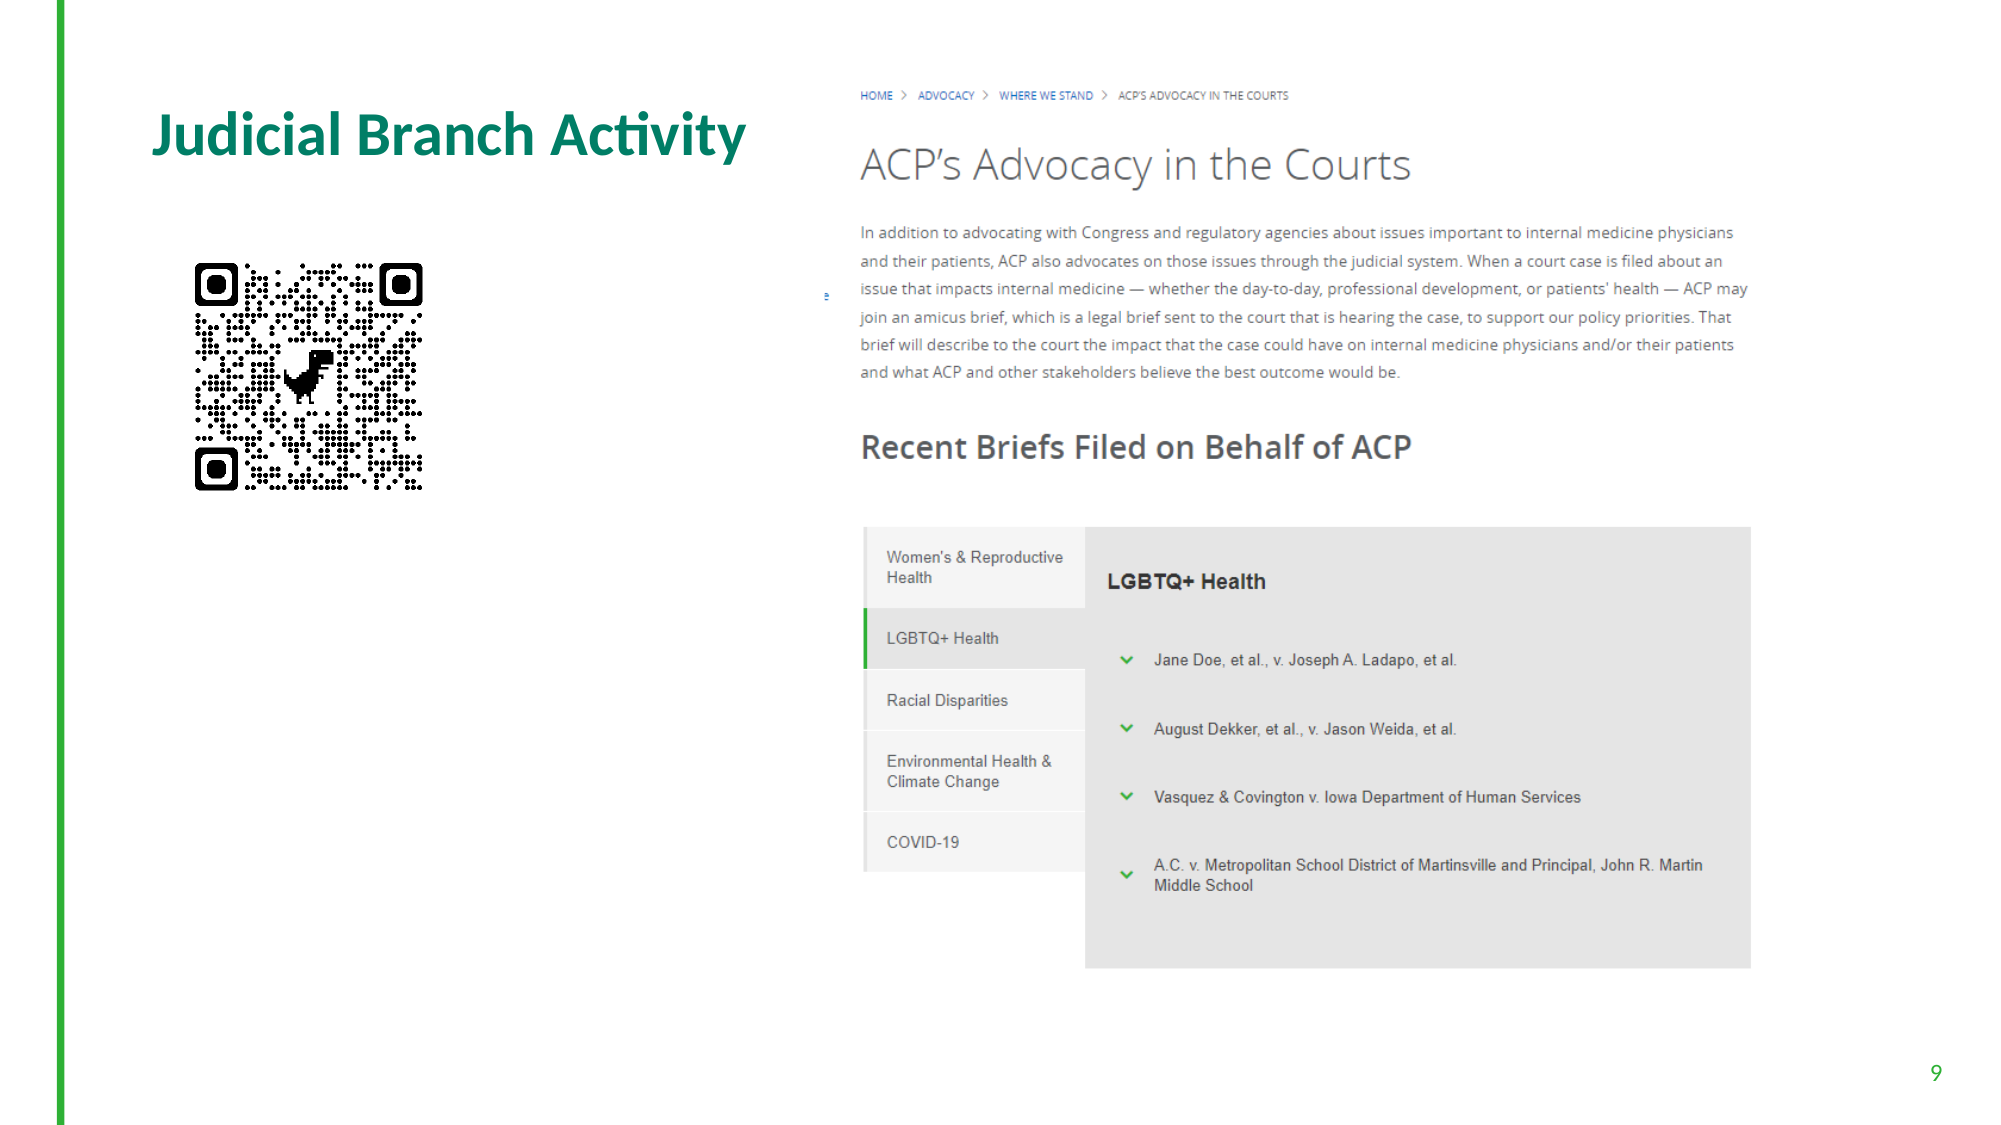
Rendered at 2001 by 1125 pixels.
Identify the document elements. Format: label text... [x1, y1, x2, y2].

picture [170, 238, 447, 515]
title Judicial Branch Activity [137, 59, 1863, 210]
slide_number 9 [1434, 1048, 1958, 1094]
picture [824, 69, 1810, 1013]
